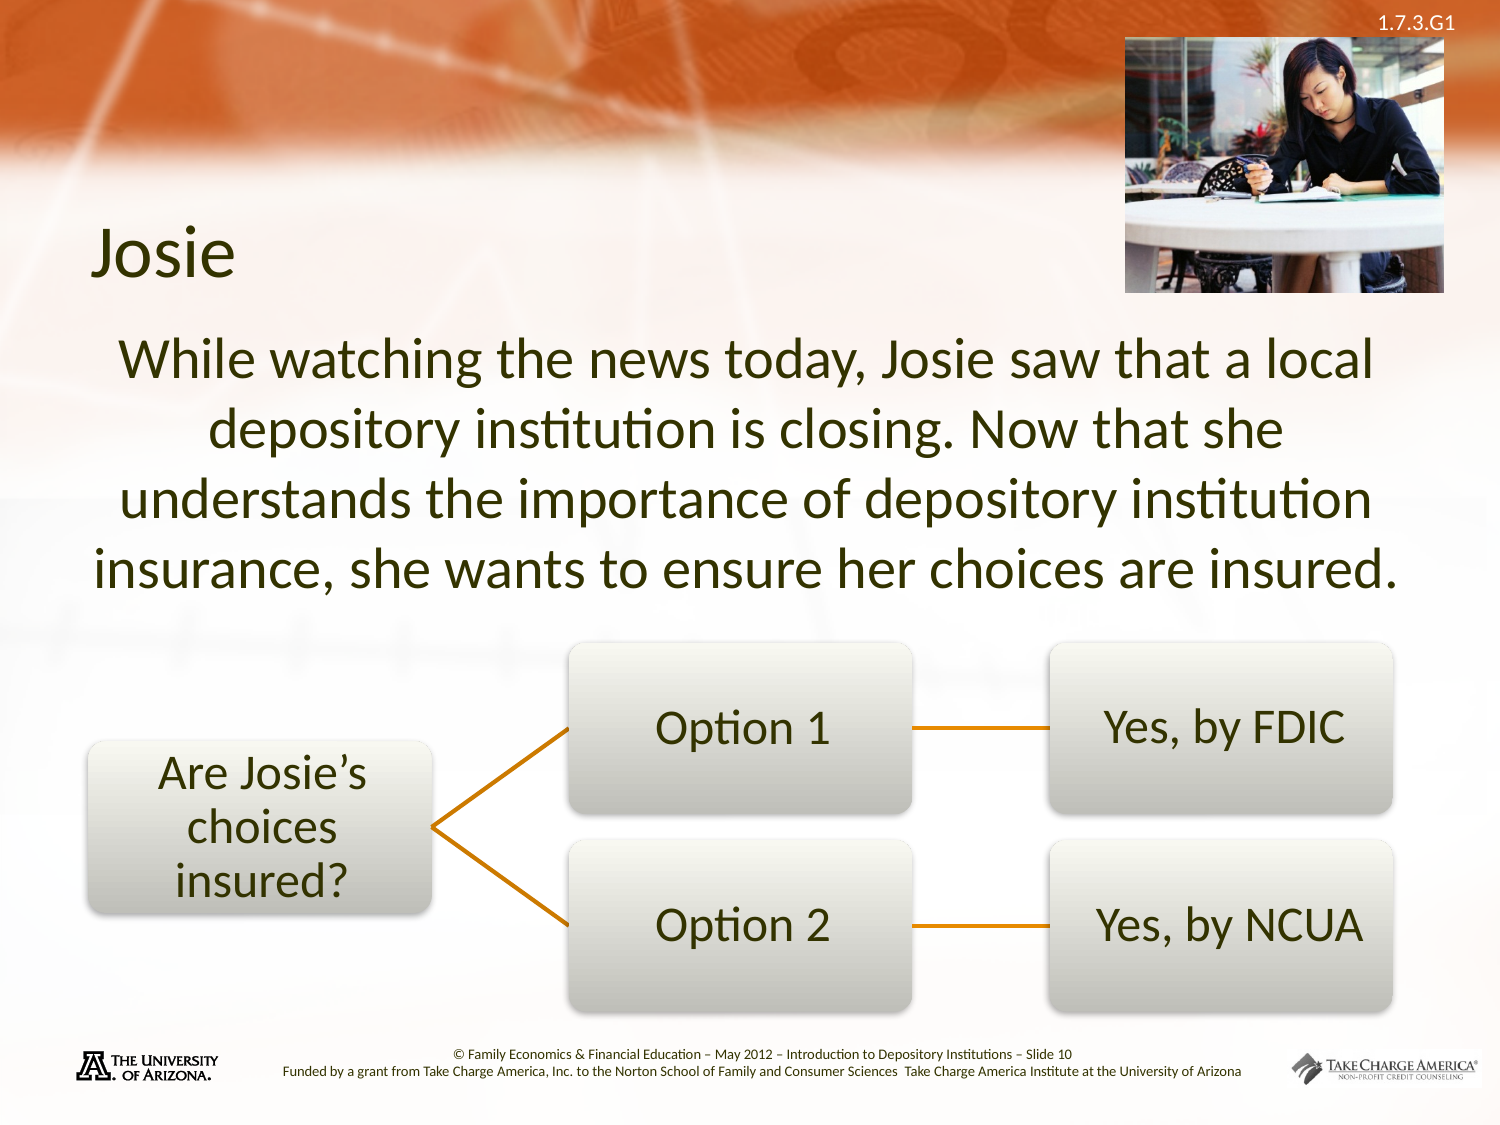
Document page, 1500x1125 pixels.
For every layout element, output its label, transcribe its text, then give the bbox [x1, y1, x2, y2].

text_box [87, 549, 1394, 1105]
picture [0, 0, 1500, 1125]
title Josie [75, 187, 1418, 312]
list While watching the news today, Josie saw that a local depository institution is closing. Now that she understands the importance of depository institution insurance, she wants to ensure her choices are insured. [62, 312, 1432, 675]
